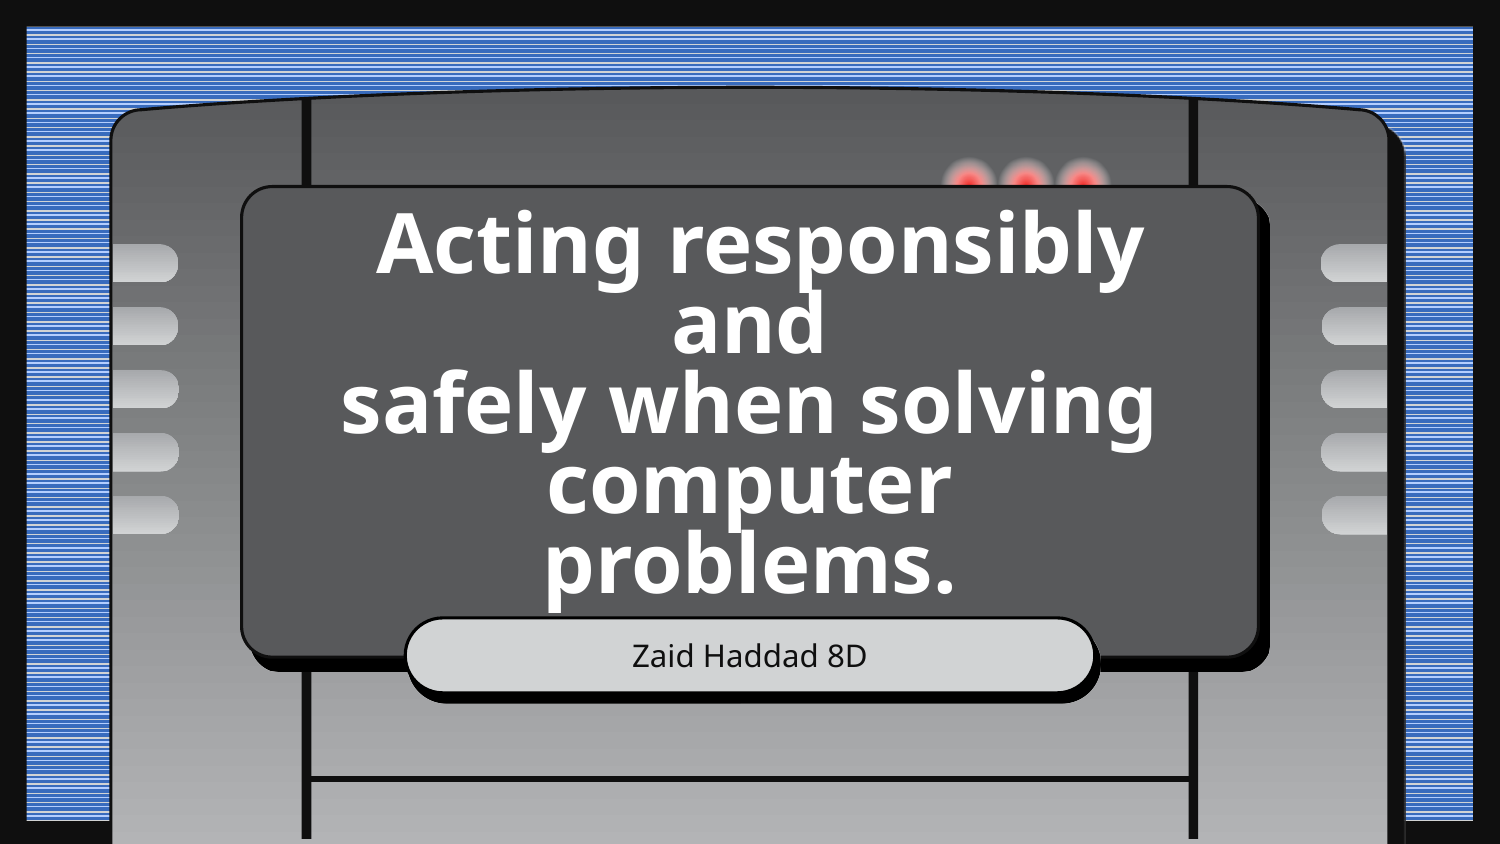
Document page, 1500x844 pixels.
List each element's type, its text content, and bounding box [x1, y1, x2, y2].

subtitle Zaid Haddad 8D [350, 621, 1150, 677]
text_box [412, 677, 1088, 693]
text_box [241, 186, 1259, 658]
title Acting responsibly and safely when solving computer problems. [290, 194, 1210, 625]
